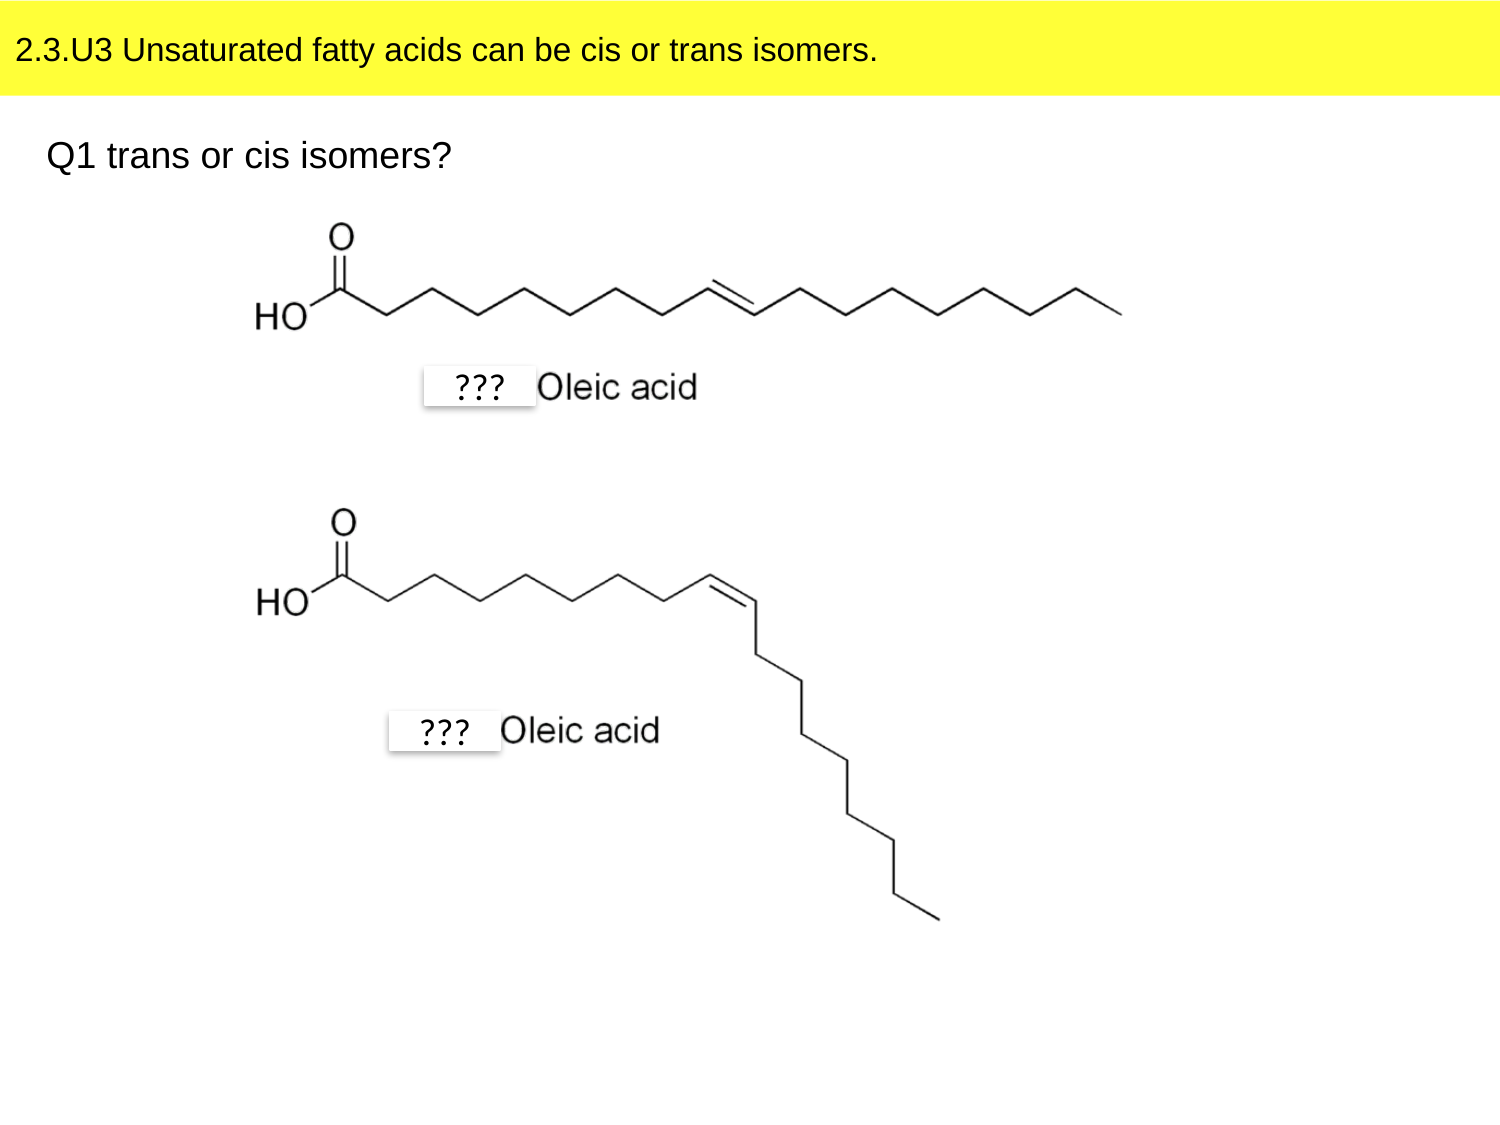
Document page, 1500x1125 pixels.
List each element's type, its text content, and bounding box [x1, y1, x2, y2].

picture [254, 221, 1128, 927]
text_box Q1 trans or cis isomers? [31, 123, 475, 184]
text_box 2.3.U3 Unsaturated fatty acids can be cis or trans isomers. [0, 0, 1500, 96]
